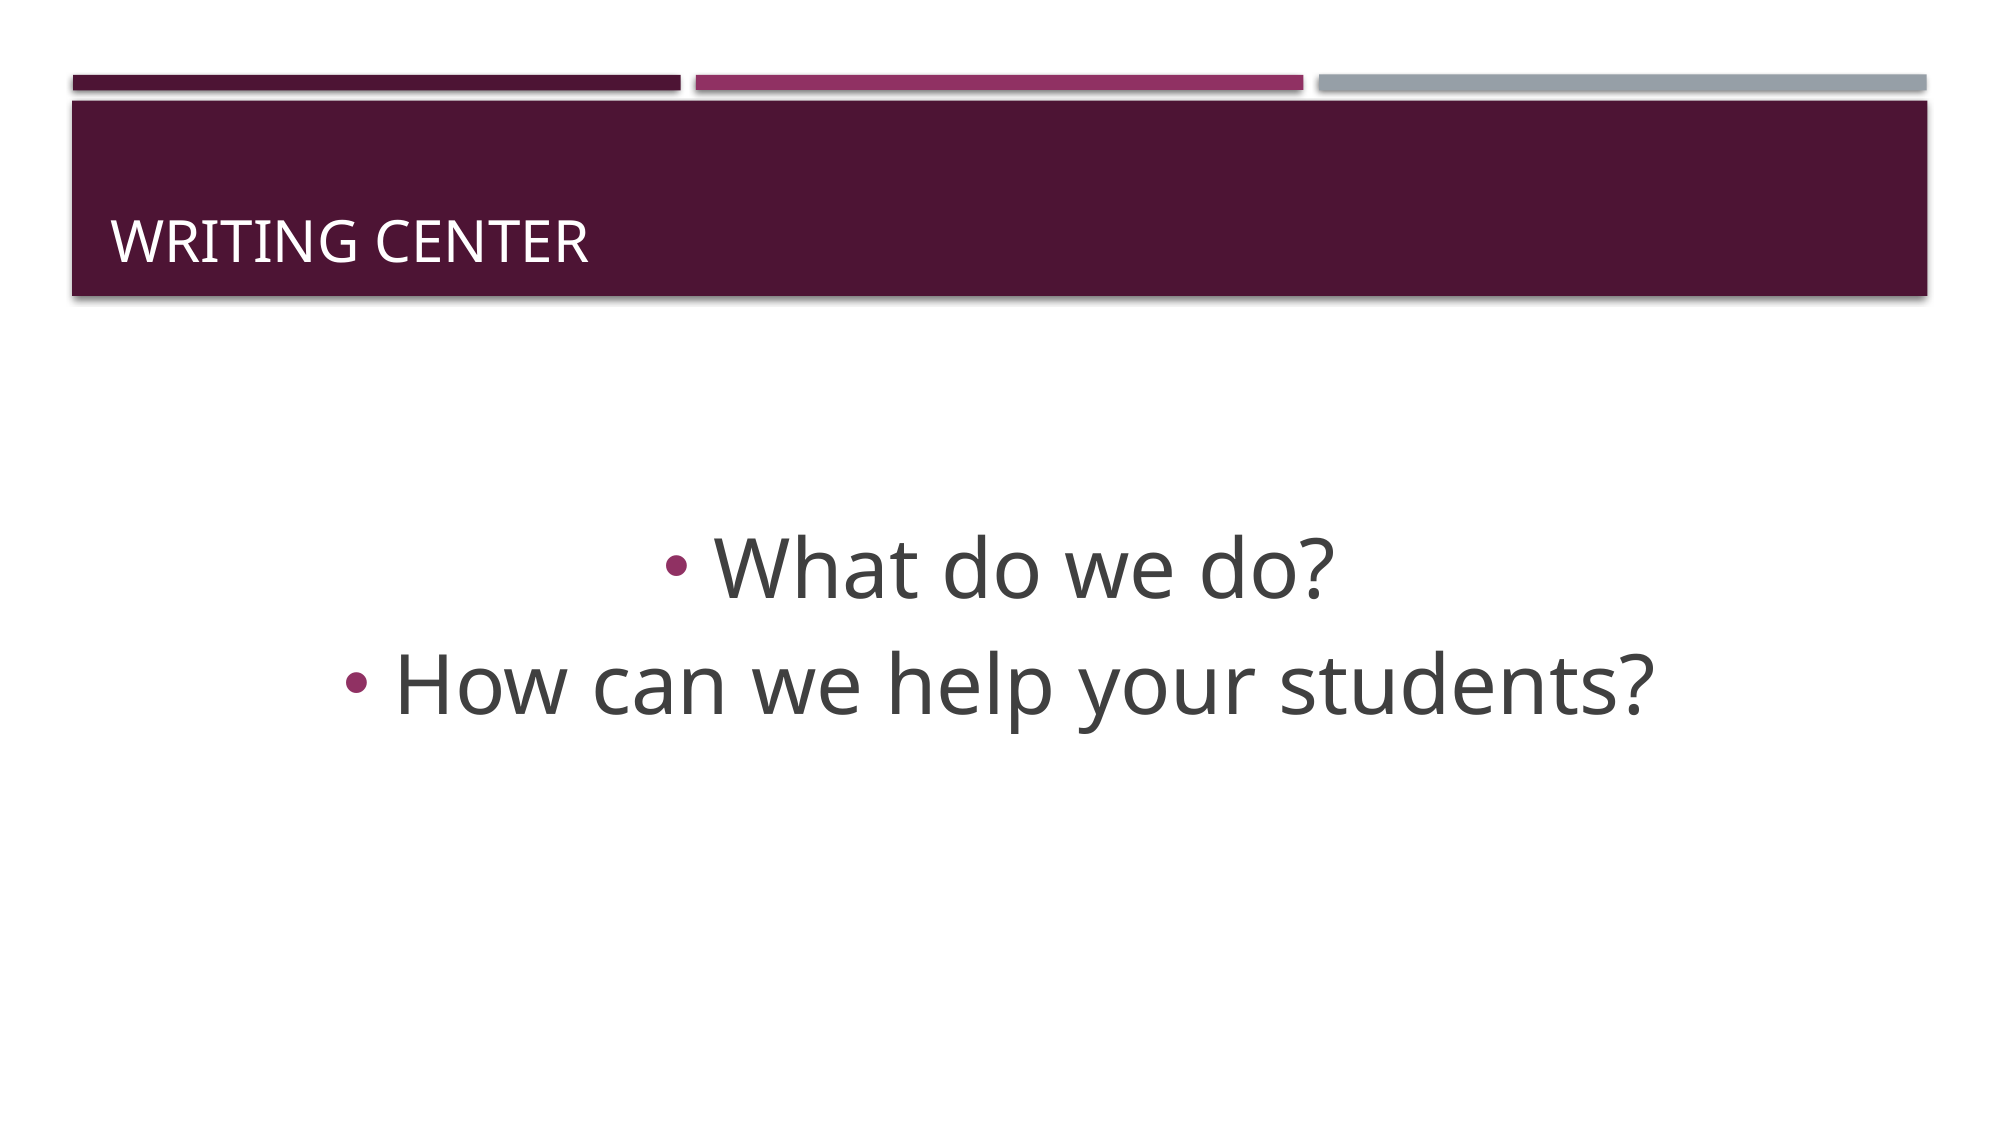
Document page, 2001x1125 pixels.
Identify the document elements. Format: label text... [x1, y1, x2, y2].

title Writing center [95, 115, 1905, 282]
list What do we do? How can we help your students? [95, 357, 1905, 962]
